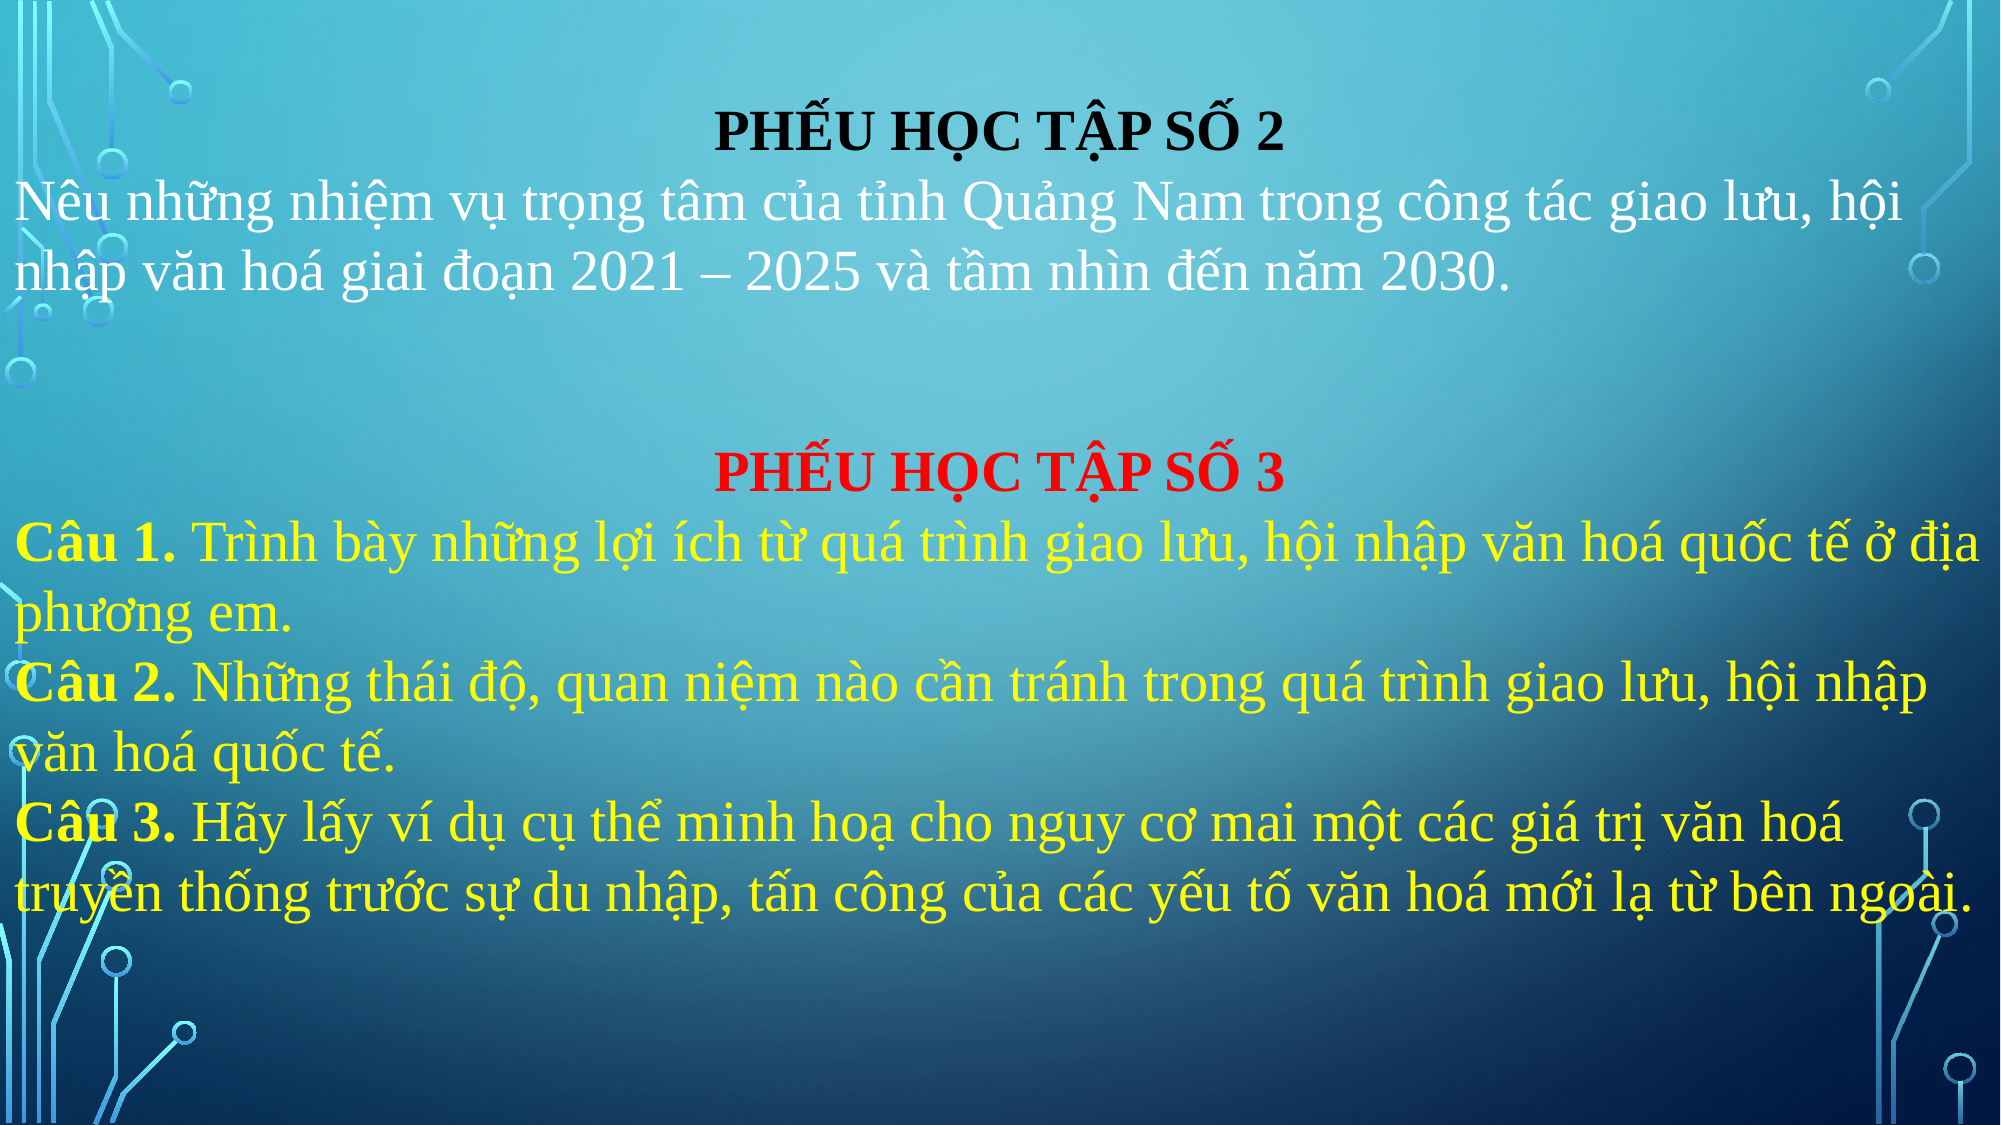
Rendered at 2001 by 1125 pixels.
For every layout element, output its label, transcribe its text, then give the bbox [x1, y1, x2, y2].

text_box PHẾU HỌC TẬP SỐ 2 Nêu những nhiệm vụ trọng tâm của tỉnh Quảng Nam trong công tác giao lưu, hội nhập văn hoá giai đoạn 2021 – 2025 và tầm nhìn đến năm 2030. [0, 84, 2000, 310]
text_box PHẾU HỌC TẬP SỐ 3 Câu 1. Trình bày những lợi ích từ quá trình giao lưu, hội nhập văn hoá quốc tế ở địa phương em. Câu 2. Những thái độ, quan niệm nào cần tránh trong quá trình giao lưu, hội nhập văn hoá quốc tế. Câu 3. Hãy lấy ví dụ cụ thể minh hoạ cho nguy cơ mai một các giá trị văn hoá truyền thống trước sự du nhập, tấn công của các yếu tố văn hoá mới lạ từ bên ngoài. [0, 426, 2000, 931]
